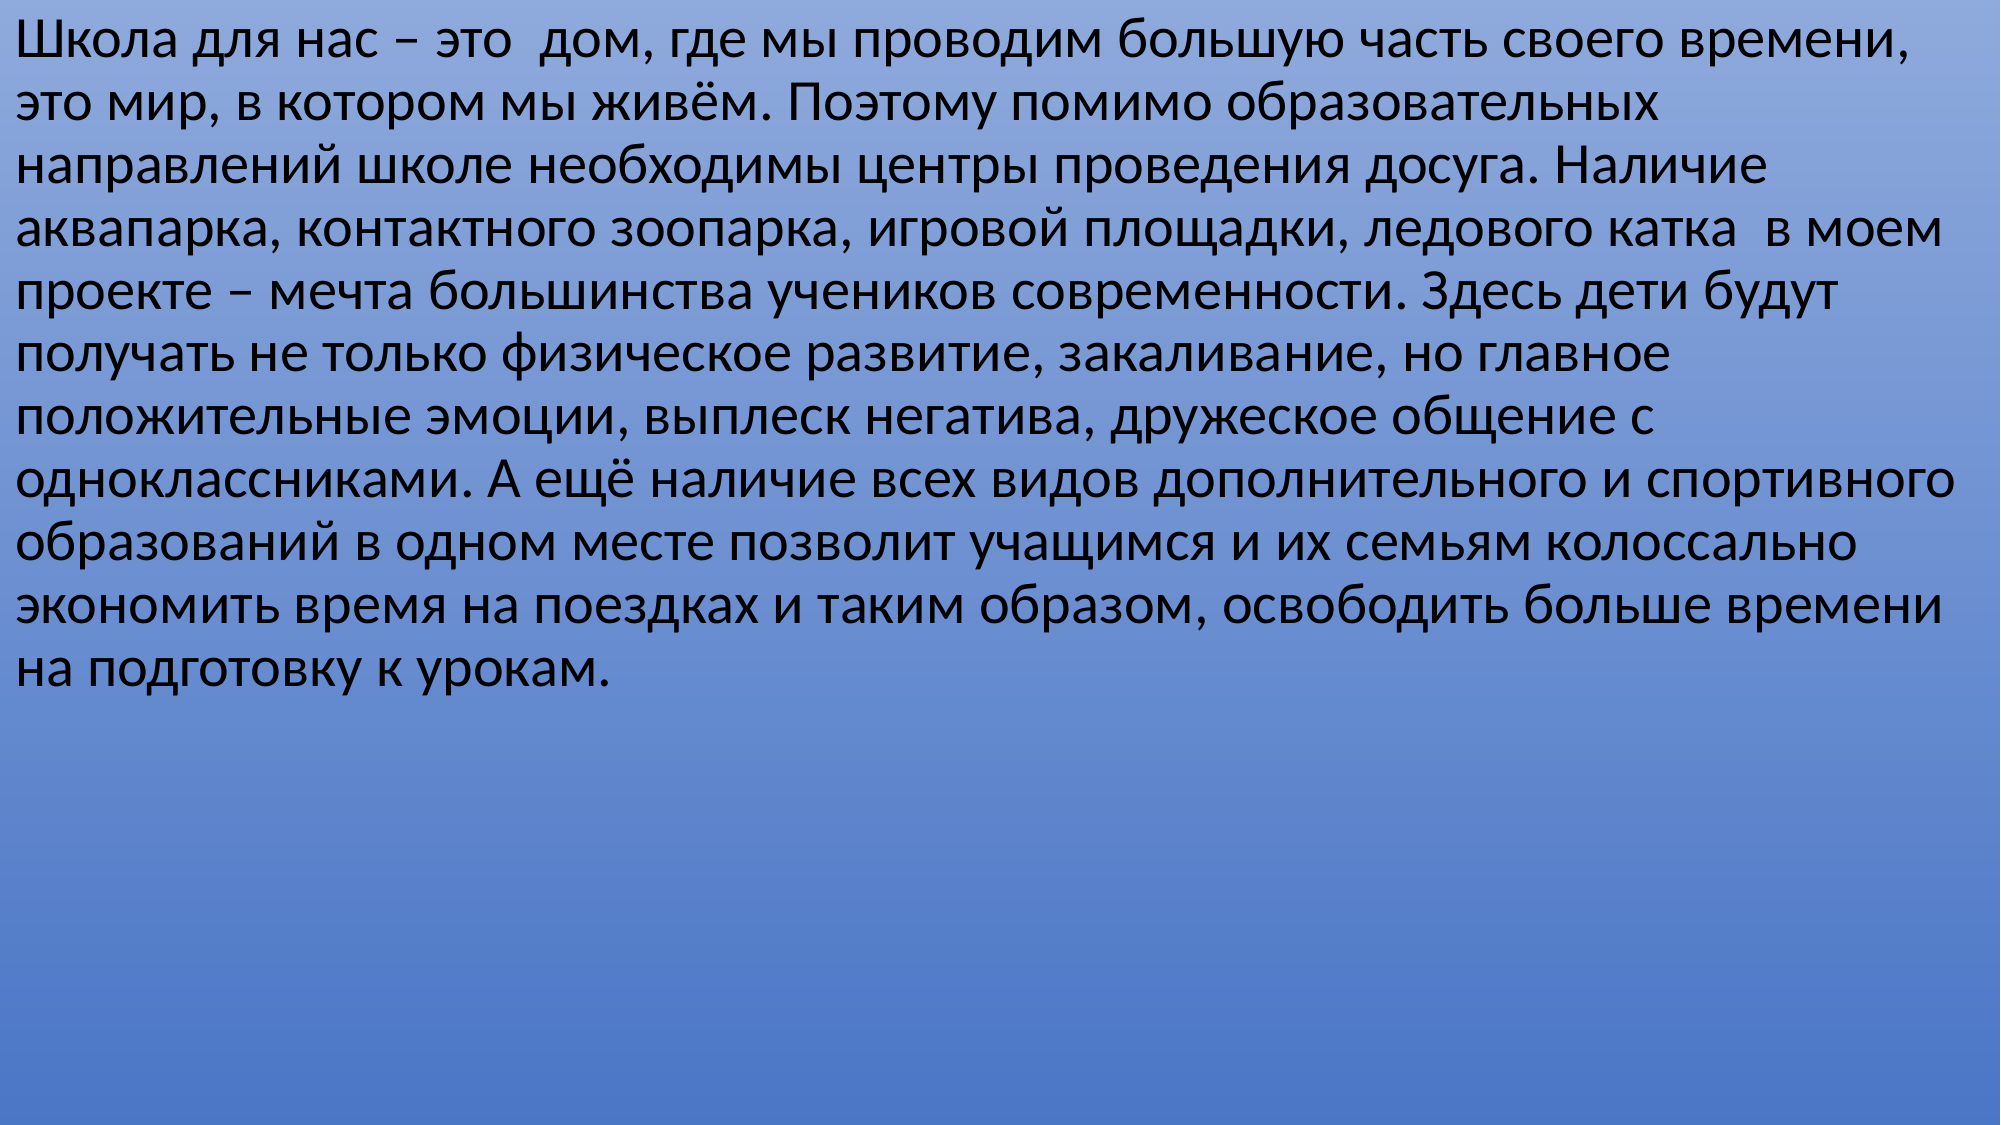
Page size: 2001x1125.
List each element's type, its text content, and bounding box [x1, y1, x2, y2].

list Школа для нас – это дом, где мы проводим большую часть своего времени, это мир, в котором мы живём. Поэтому помимо образовательных направлений школе необходимы центры проведения досуга. Наличие аквапарка, контактного зоопарка, игровой площадки, ледового катка в моем проекте – мечта большинства учеников современности. Здесь дети будут получать не только физическое развитие, закаливание, но главное положительные эмоции, выплеск негатива, дружеское общение с одноклассниками. А ещё наличие всех видов дополнительного и спортивного образований в одном месте позволит учащимся и их семьям колоссально экономить время на поездках и таким образом, освободить больше времени на подготовку к урокам. [0, 0, 2000, 1125]
